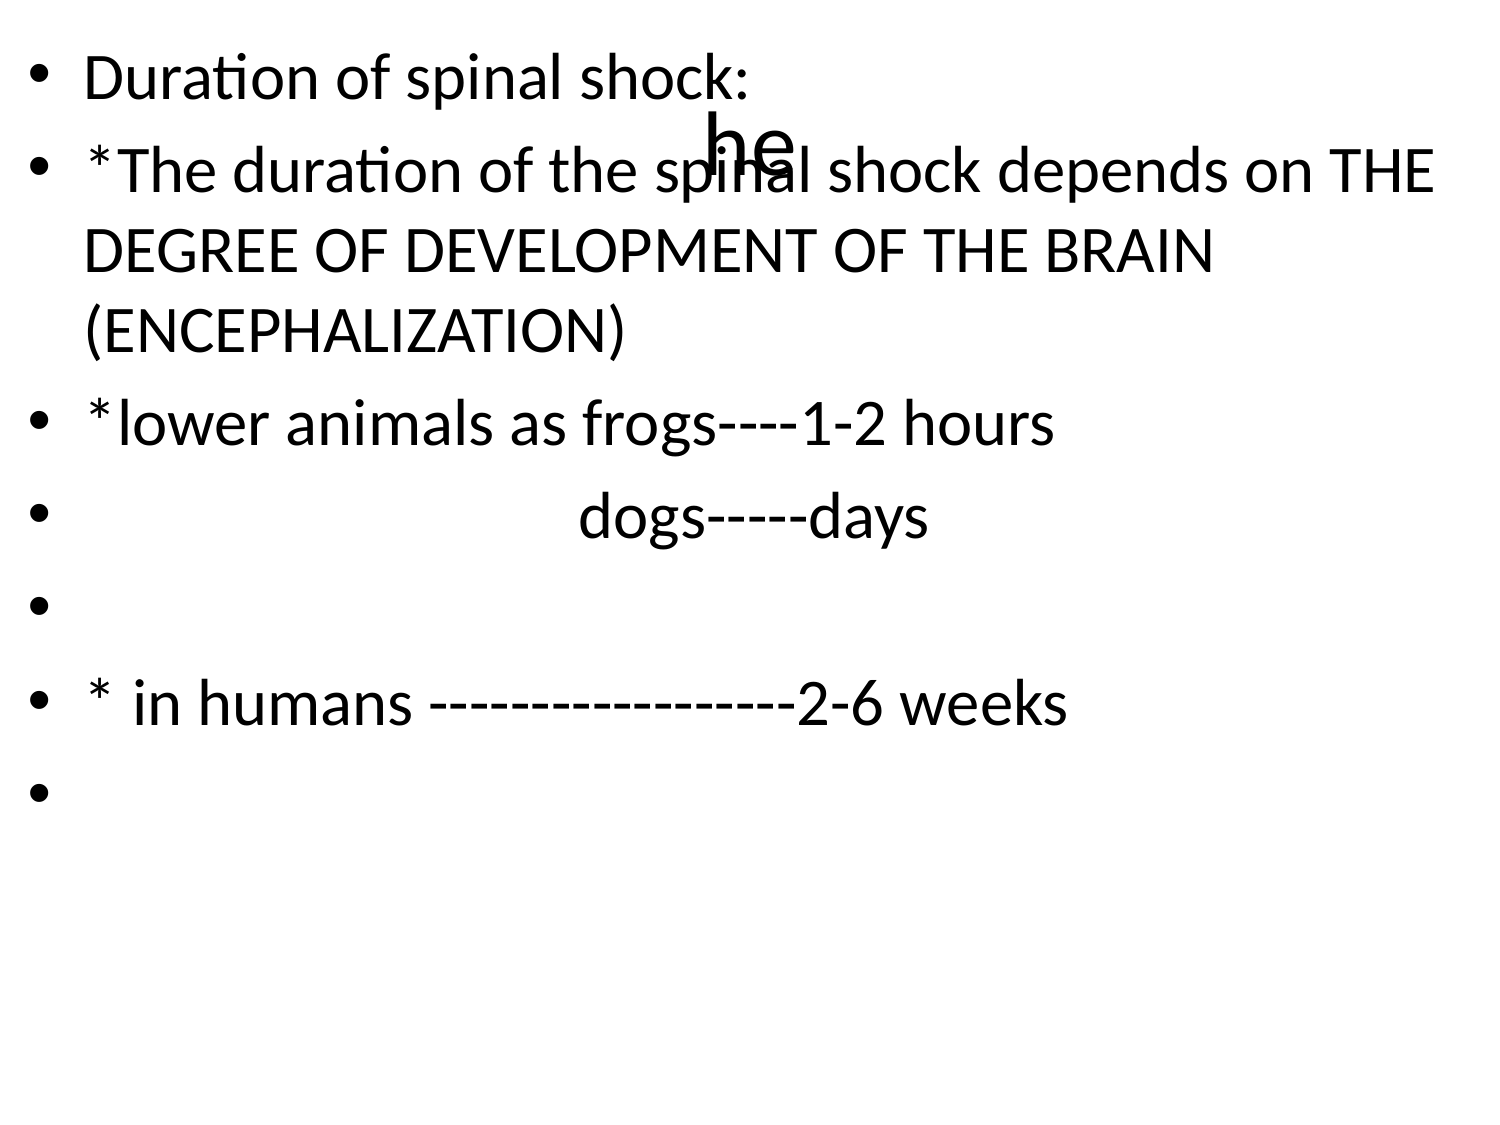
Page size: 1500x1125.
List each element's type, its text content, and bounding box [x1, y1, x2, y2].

list Duration of spinal shock: *The duration of the spinal shock depends on THE DEGREE OF DEVELOPMENT OF THE BRAIN (ENCEPHALIZATION) *lower animals as frogs----1-2 hours dogs-----days * in humans ------------------2-6 weeks [12, 24, 1488, 1100]
